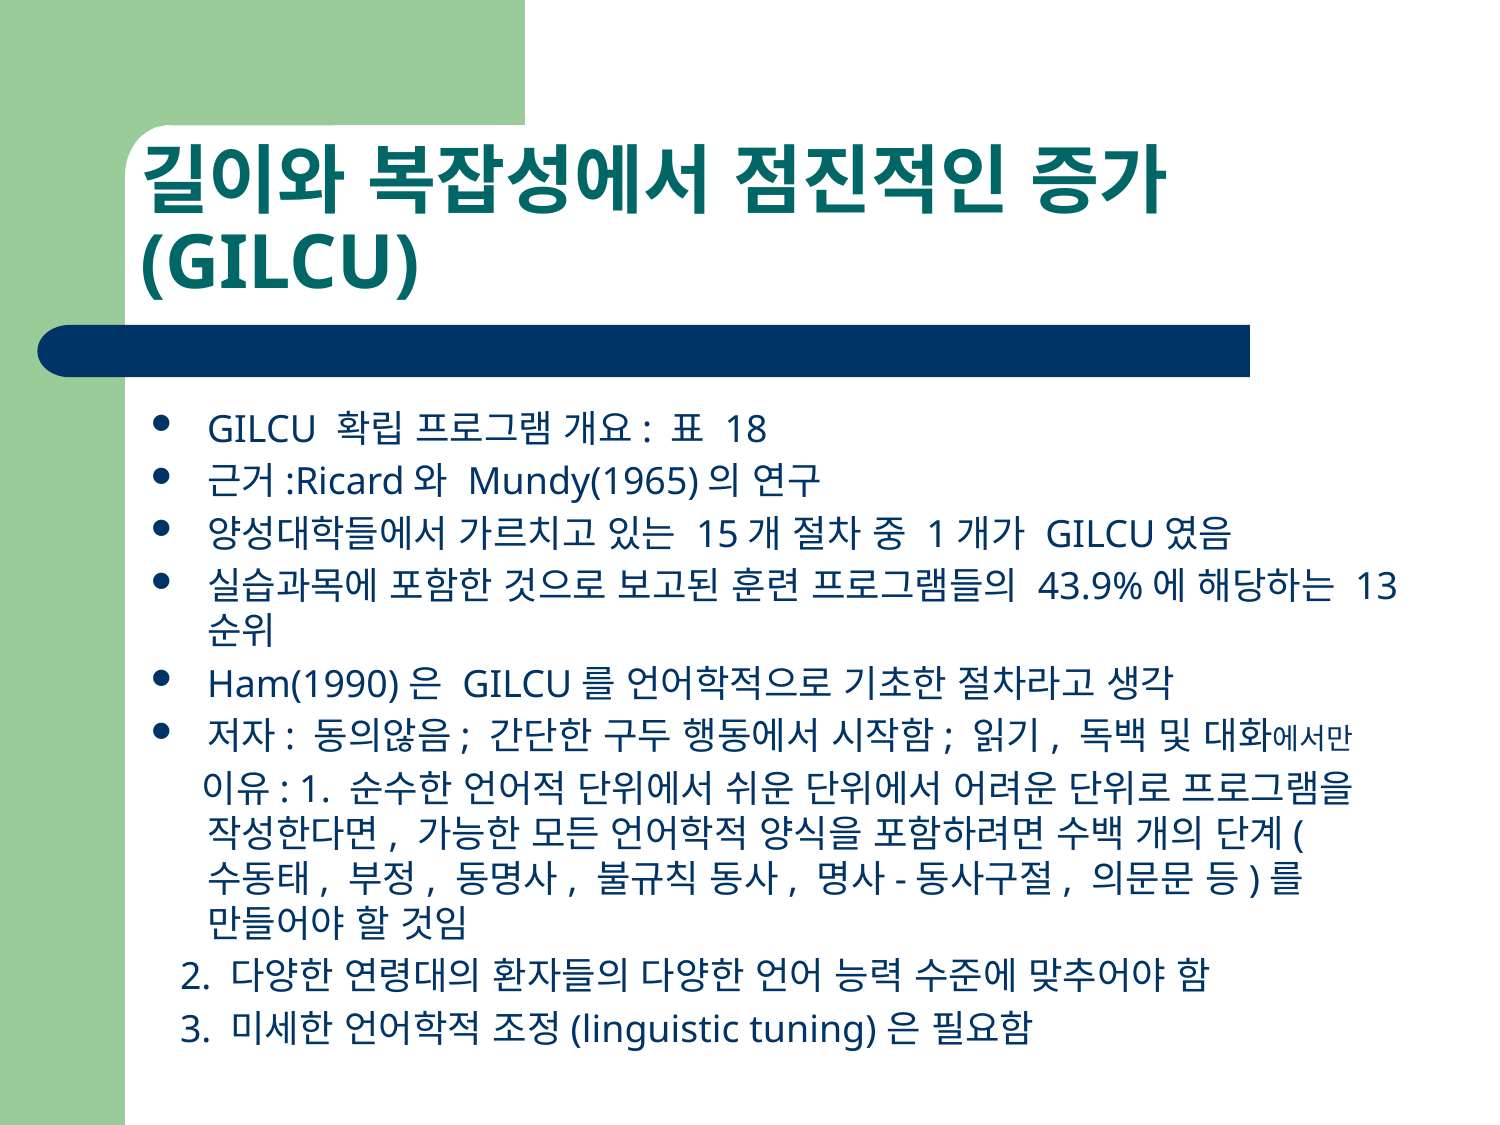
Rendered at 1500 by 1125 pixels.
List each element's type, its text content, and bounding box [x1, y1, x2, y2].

title 길이와 복잡성에서 점진적인 증가(GILCU) [124, 124, 1426, 313]
list GILCU 확립 프로그램 개요: 표 18 근거:Ricard와 Mundy(1965)의 연구 양성대학들에서 가르치고 있는 15개 절차 중 1개가 GILCU였음 실습과목에 포함한 것으로 보고된 훈련 프로그램들의 43.9%에 해당하는 13순위 Ham(1990)은 GILCU를 언어학적으로 기초한 절차라고 생각 저자: 동의않음; 간단한 구두 행동에서 시작함; 읽기, 독백 및 대화에서만 이유: 1. 순수한 언어적 단위에서 쉬운 단위에서 어려운 단위로 프로그램을 작성한다면, 가능한 모든 언어학적 양식을 포함하려면 수백 개의 단계(수동태, 부정, 동명사, 불규칙 동사, 명사-동사구절, 의문문 등)를 만들어야 할 것임 2. 다양한 연령대의 환자들의 다양한 언어 능력 수준에 맞추어야 함 3. 미세한 언어학적 조정(linguistic tuning)은 필요함 [135, 396, 1424, 1009]
